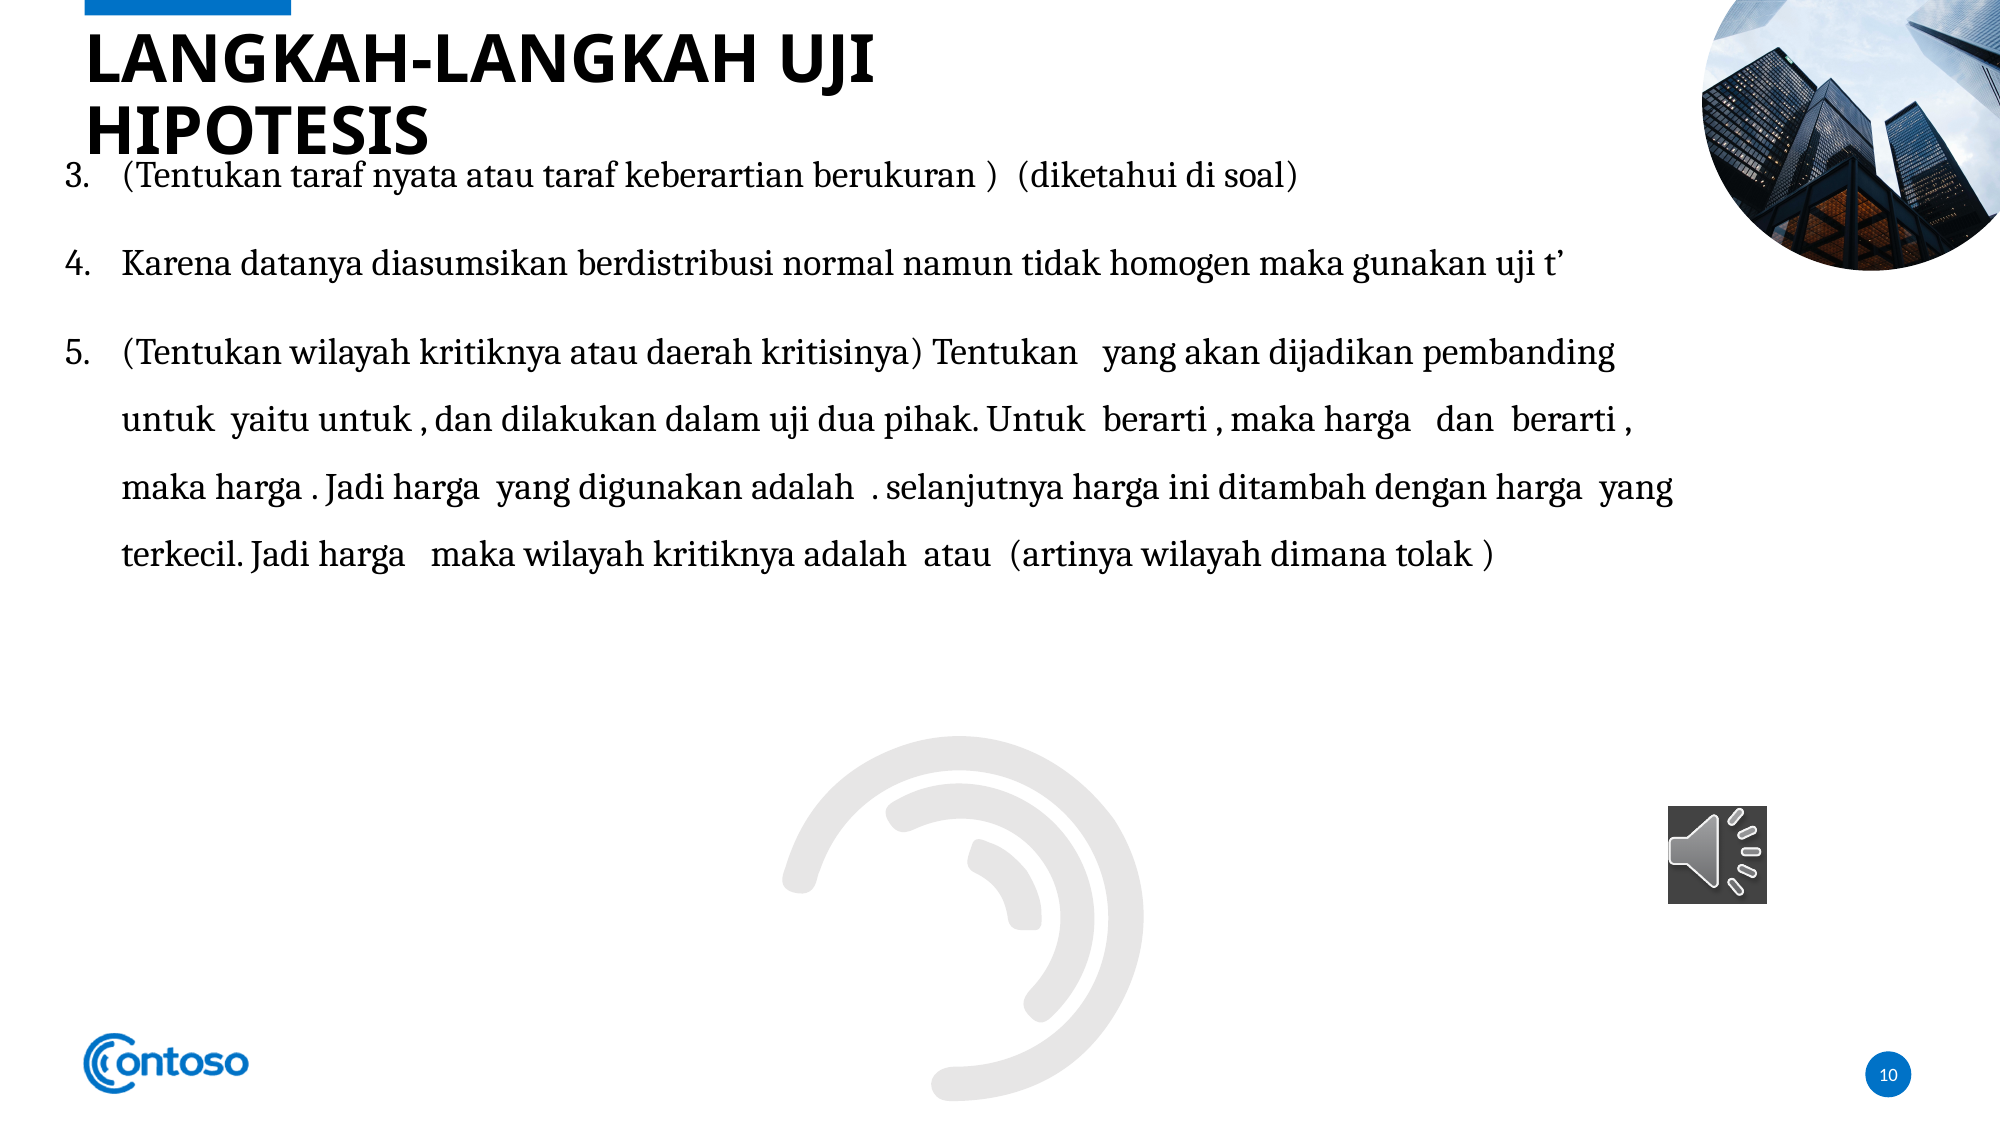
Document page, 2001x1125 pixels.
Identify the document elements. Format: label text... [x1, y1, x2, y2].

picture [77, 1027, 254, 1095]
picture [1702, 0, 2000, 271]
slide_number 10 [1864, 1059, 1913, 1090]
title LANGKAH-LANGKAH UJI HIPOTESIS [84, 30, 1226, 164]
picture [1667, 804, 1768, 905]
